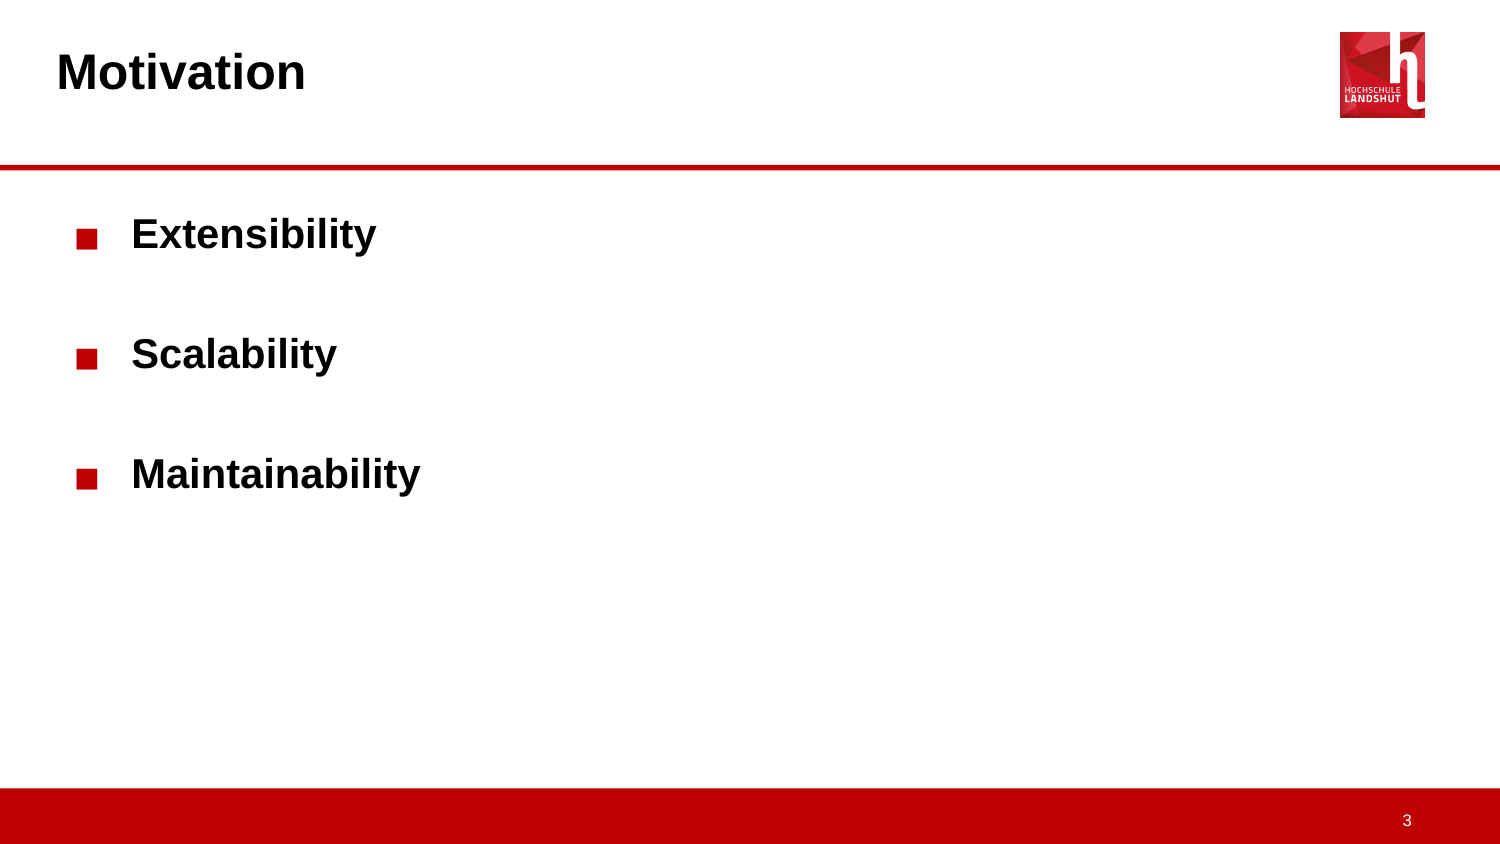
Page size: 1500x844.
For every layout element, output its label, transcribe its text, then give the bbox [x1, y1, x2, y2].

list Extensibility Scalability Maintainability [41, 199, 1459, 758]
picture [1340, 32, 1425, 118]
title Motivation [41, 32, 1294, 130]
